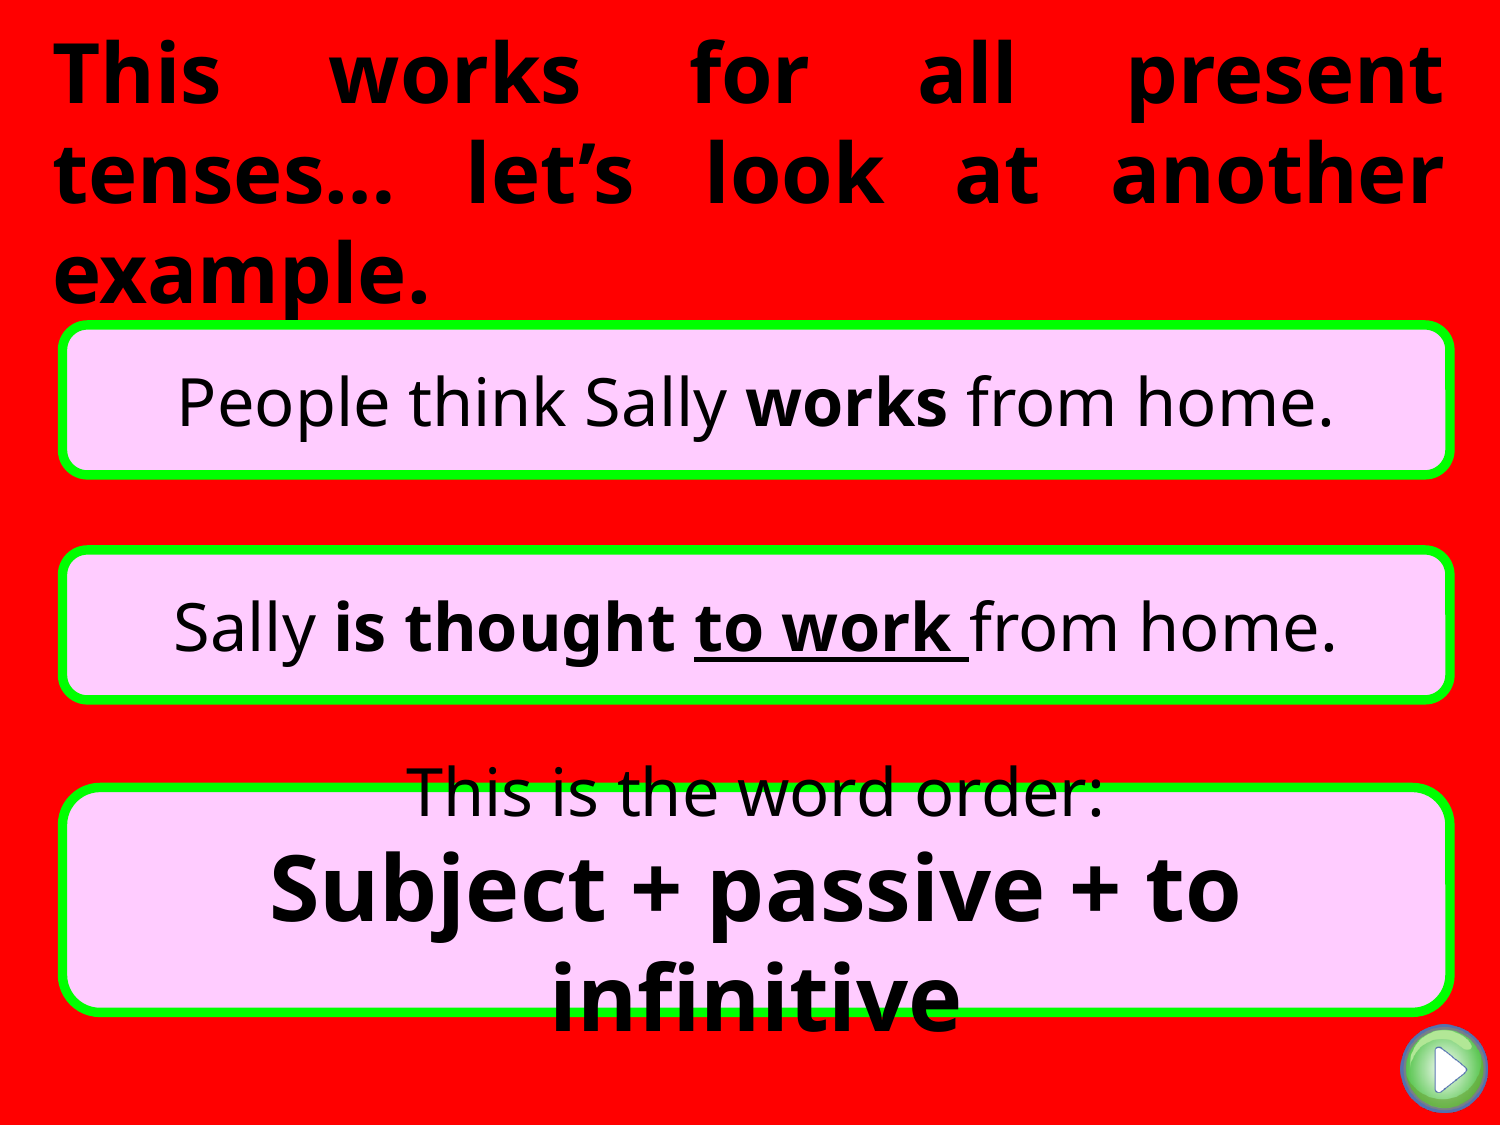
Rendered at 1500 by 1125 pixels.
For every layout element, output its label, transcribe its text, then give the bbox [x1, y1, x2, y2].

picture [1399, 1024, 1488, 1113]
text_box People think Sally works from home. [60, 322, 1453, 478]
text_box This is the word order: Subject + passive + to infinitive [60, 785, 1453, 1015]
text_box Sally is thought to work from home. [60, 547, 1453, 703]
text_box This works for all present tenses… let’s look at another example. [37, 12, 1461, 328]
